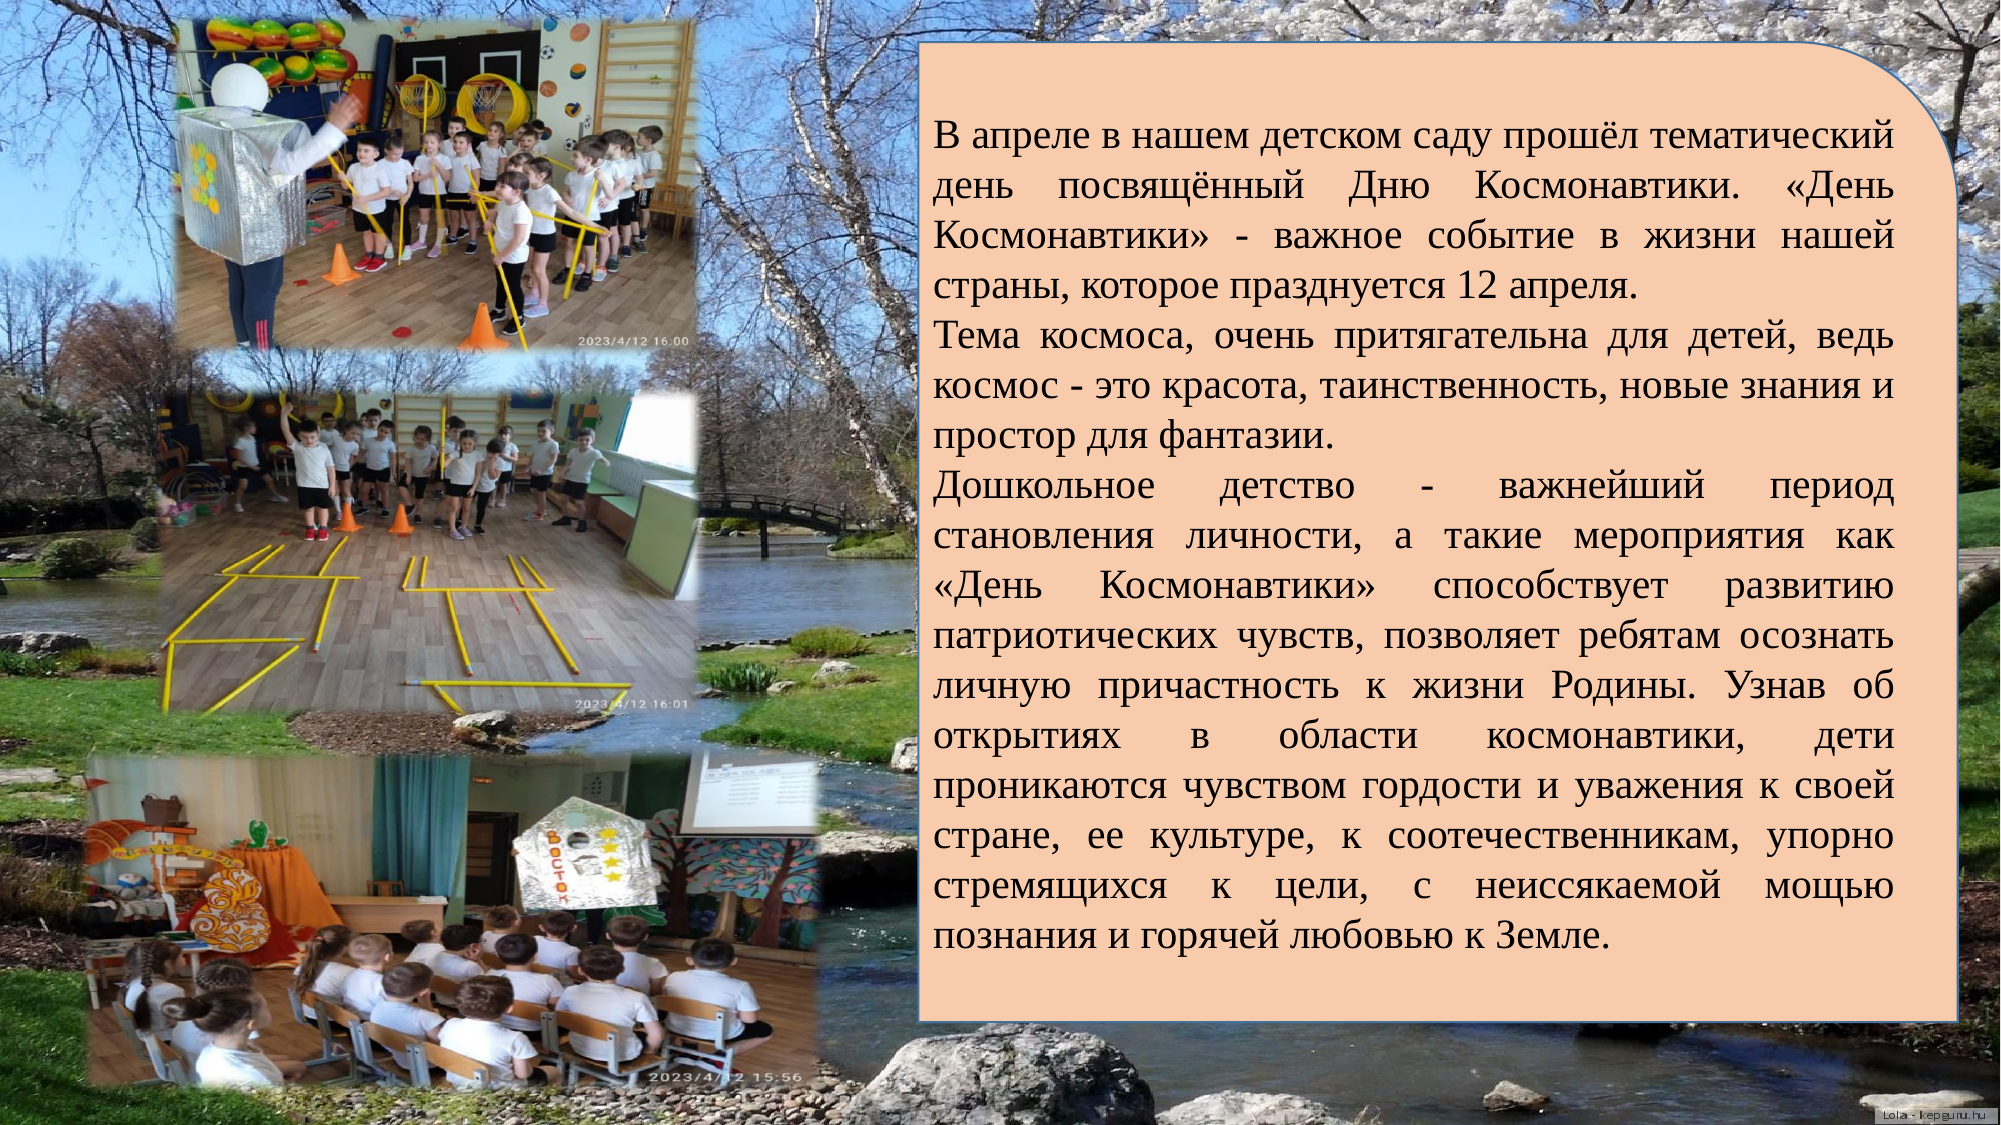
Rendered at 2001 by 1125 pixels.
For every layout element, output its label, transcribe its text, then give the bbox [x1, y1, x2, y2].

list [165, 9, 707, 359]
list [150, 382, 707, 722]
text_box В апреле в нашем детском саду прошёл тематический день посвящённый Дню Космонавтики. «День Космонавтики» - важное событие в жизни нашей страны, которое празднуется 12 апреля. Тема космоса, очень притягательна для детей, ведь космос - это красота, таинственность, новые знания и простор для фантазии. Дошкольное детство - важнейший период становления личности, а такие мероприятия как «День Космонавтики» способствует развитию патриотических чувств, позволяет ребятам осознать личную причастность к жизни Родины. Узнав об открытиях в области космонавтики, дети проникаются чувством гордости и уважения к своей стране, ее культуре, к соотечественникам, упорно стремящихся к цели, с неиссякаемой мощью познания и горячей любовью к Земле. [917, 41, 1959, 1024]
picture [0, 0, 2001, 1125]
